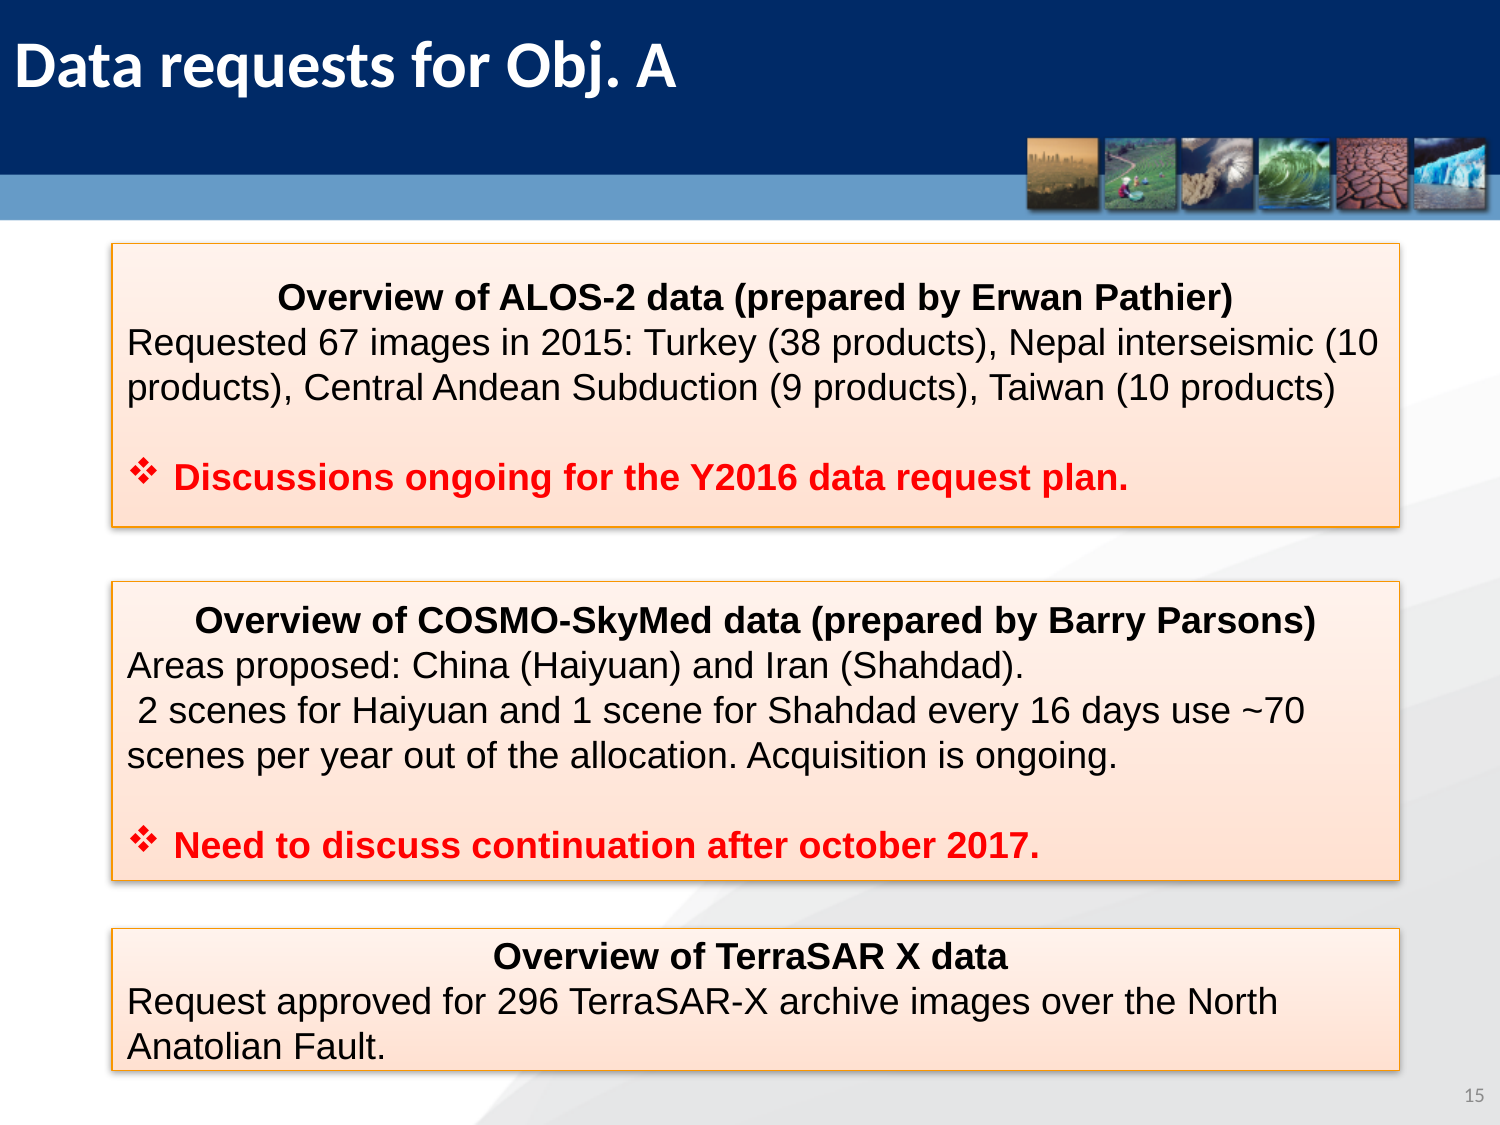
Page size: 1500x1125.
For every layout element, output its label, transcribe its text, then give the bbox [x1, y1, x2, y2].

text_box [76, 172, 1412, 279]
text_box Overview of ALOS-2 data (prepared by Erwan Pathier) Requested 67 images in 2015: Turkey (38 products), Nepal interseismic (10 products), Central Andean Subduction (9 products), Taiwan (10 products) Discussions ongoing for the Y2016 data request plan. [111, 243, 1400, 528]
slide_number 15 [1187, 1073, 1500, 1125]
picture [0, 0, 1500, 1125]
text_box Overview of COSMO-SkyMed data (prepared by Barry Parsons) Areas proposed: China (Haiyuan) and Iran (Shahdad). 2 scenes for Haiyuan and 1 scene for Shahdad every 16 days use ~70 scenes per year out of the allocation. Acquisition is ongoing. Need to discuss continuation after october 2017. [111, 581, 1400, 881]
text_box Overview of TerraSAR X data Request approved for 296 TerraSAR-X archive images over the North Anatolian Fault. [111, 928, 1400, 1071]
text_box Data requests for Obj. A [0, 13, 1140, 138]
